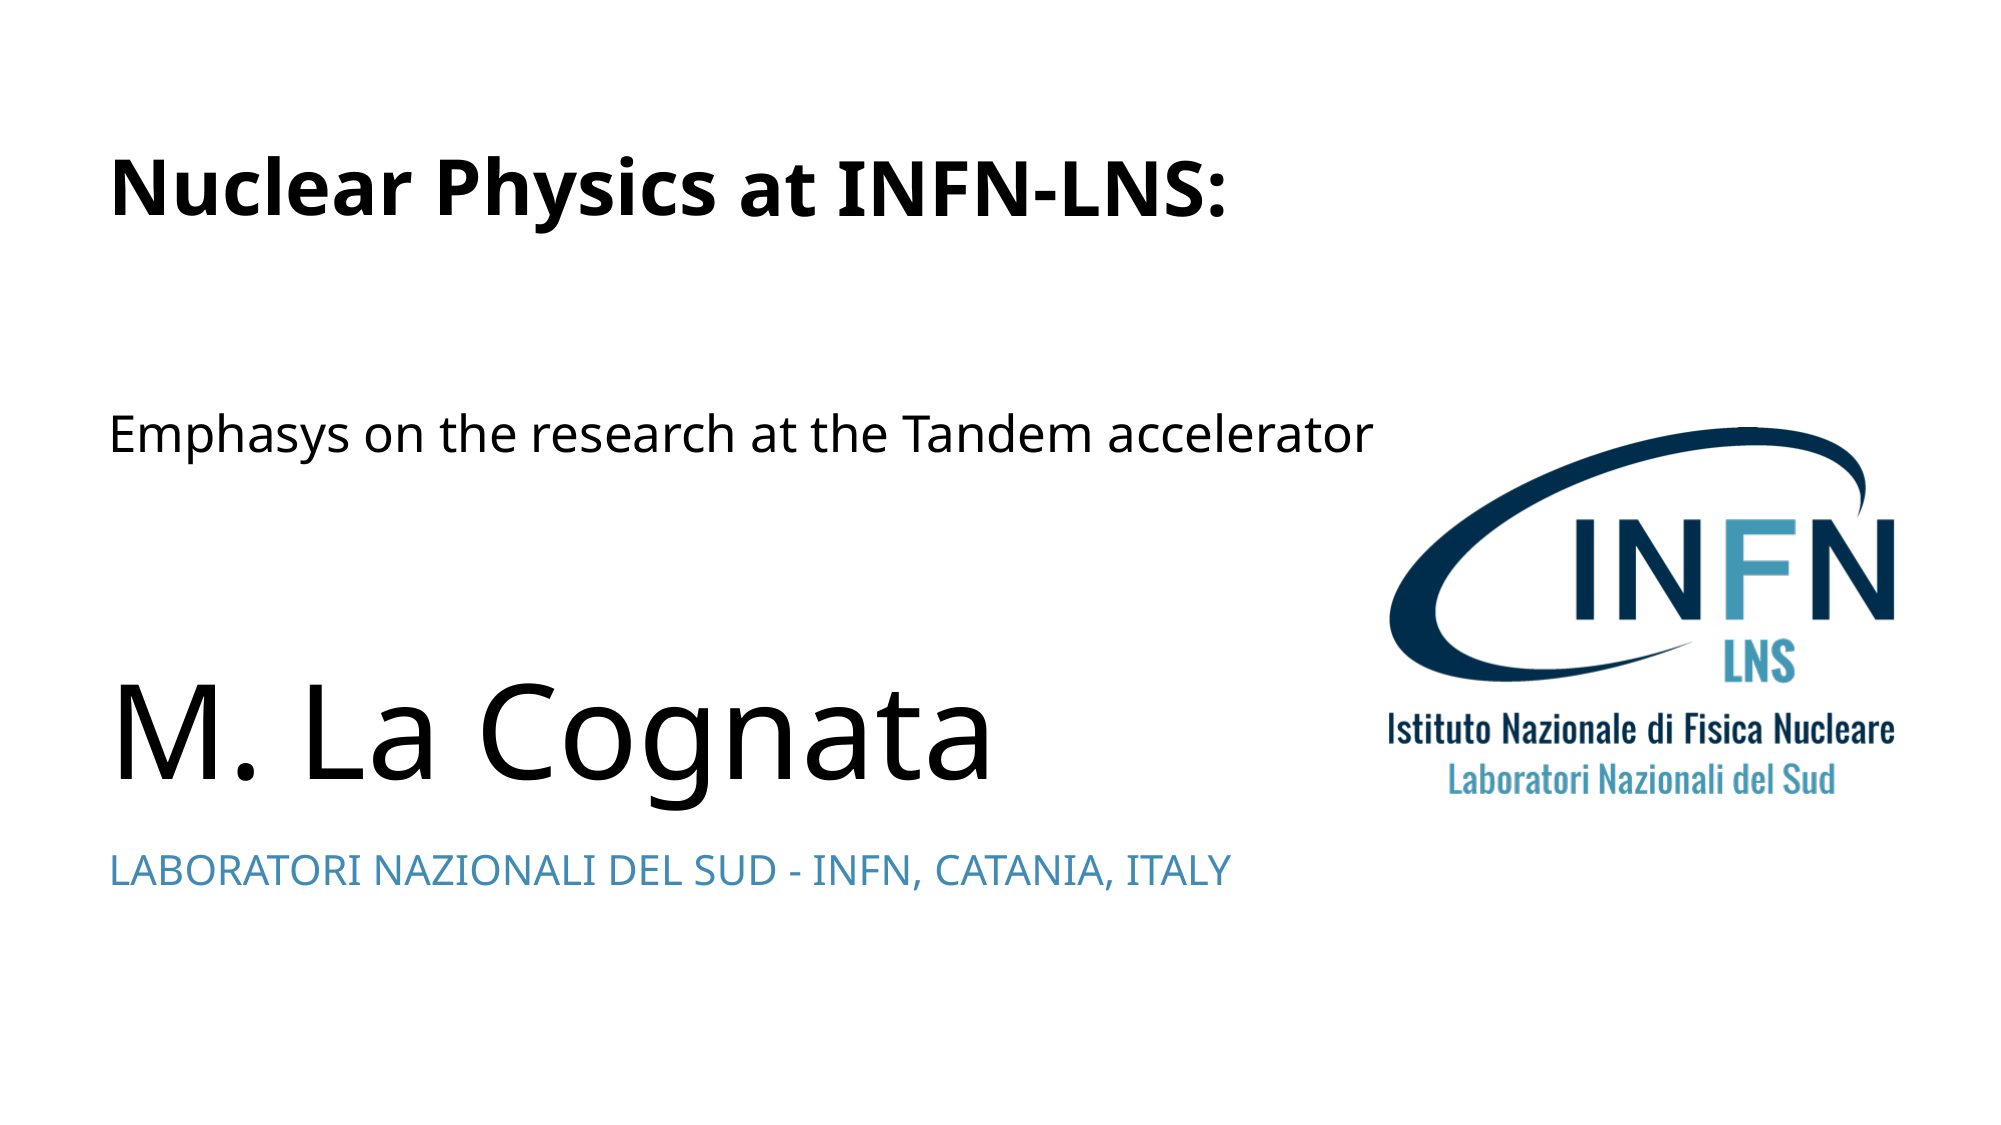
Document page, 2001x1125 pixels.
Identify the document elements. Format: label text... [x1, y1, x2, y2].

text_box Laboratori Nazionali del Sud - INFN, Catania, Italy [93, 836, 1542, 978]
text_box Nuclear Physics at INFN-LNS: Emphasys on the research at the Tandem accelerator M. La Cognata [93, 125, 1542, 814]
picture [1374, 427, 1920, 814]
